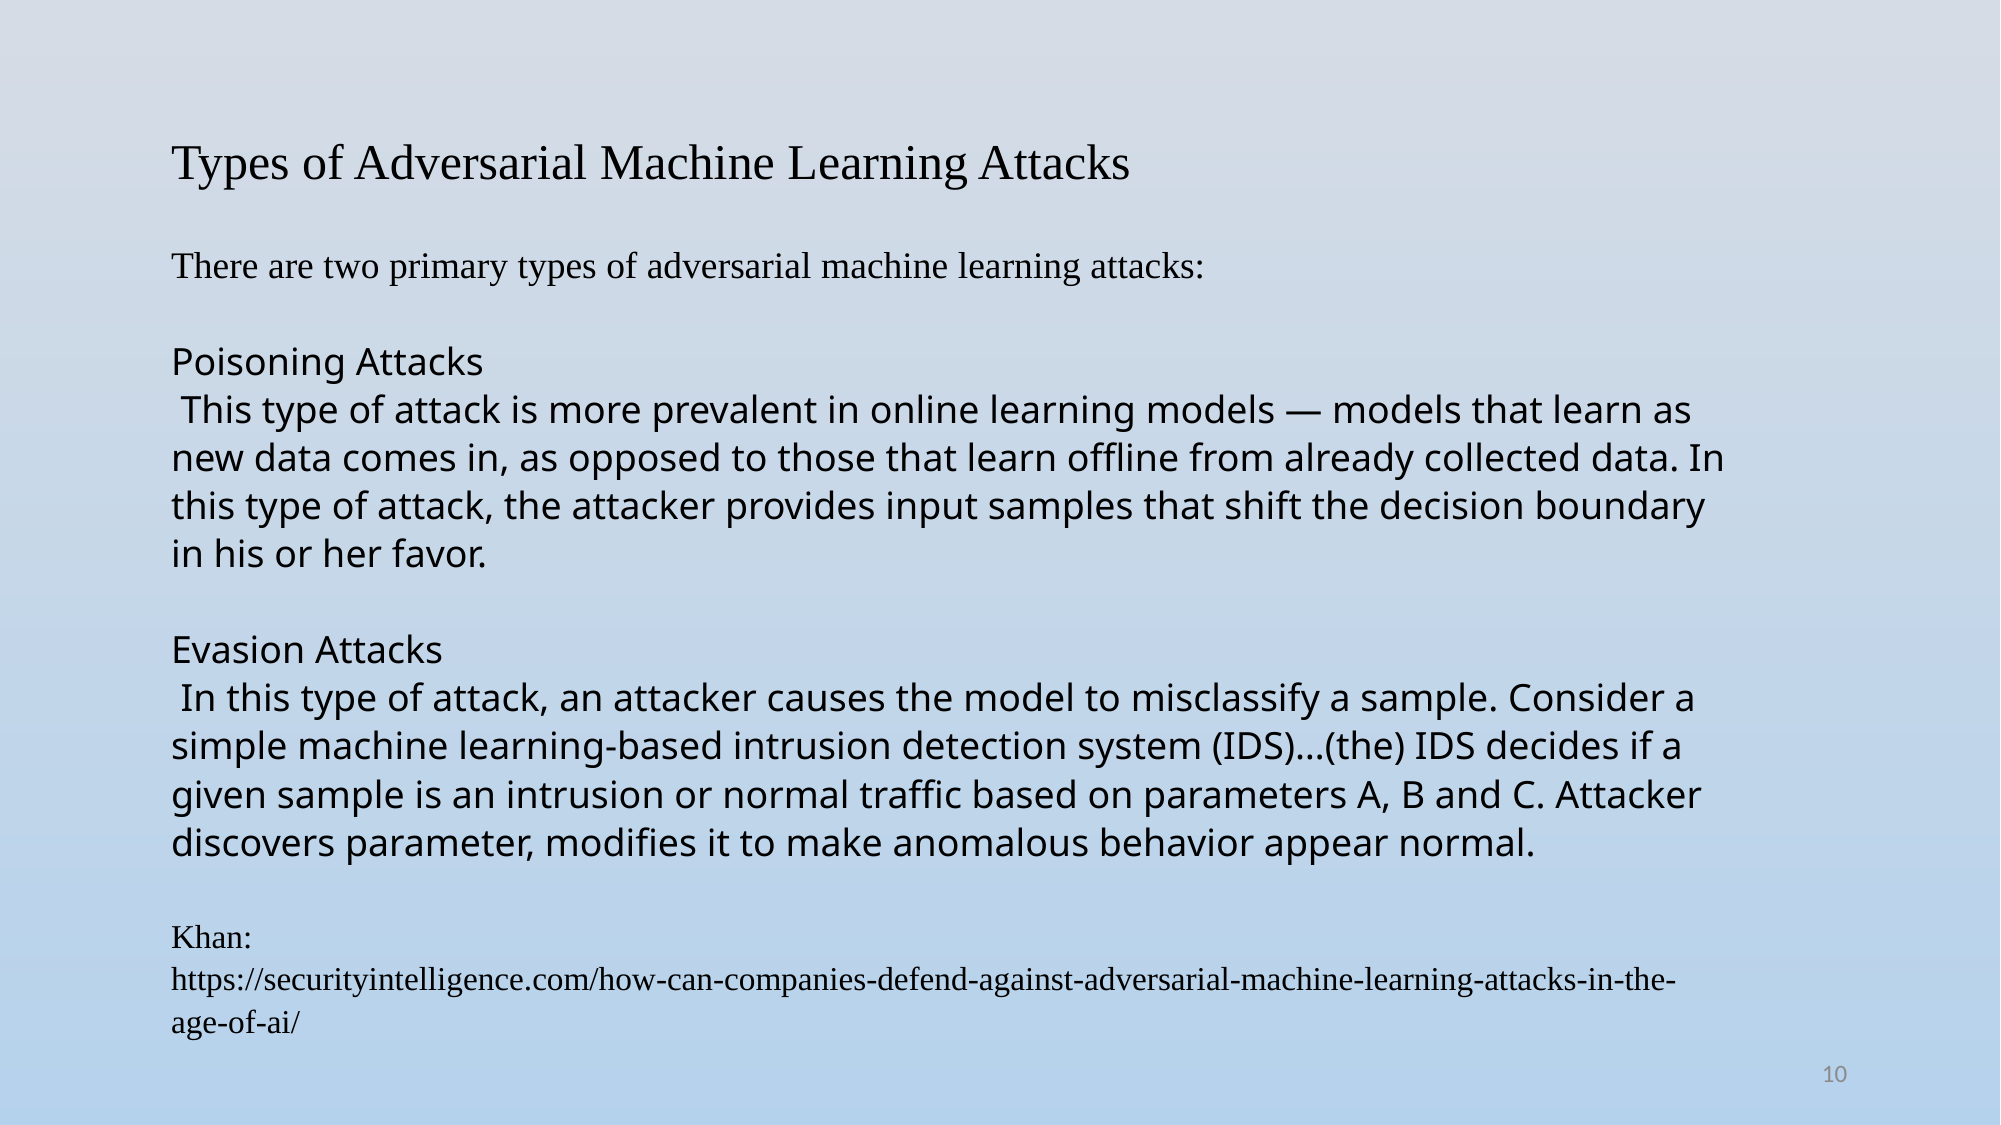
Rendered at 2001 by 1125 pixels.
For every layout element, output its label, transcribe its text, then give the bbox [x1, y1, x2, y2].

slide_number 10 [1412, 1042, 1863, 1103]
text_box Types of Adversarial Machine Learning Attacks There are two primary types of adversarial machine learning attacks: Poisoning Attacks This type of attack is more prevalent in online learning models — models that learn as new data comes in, as opposed to those that learn offline from already collected data. In this type of attack, the attacker provides input samples that shift the decision boundary in his or her favor. Evasion Attacks In this type of attack, an attacker causes the model to misclassify a sample. Consider a simple machine learning-based intrusion detection system (IDS)…(the) IDS decides if a given sample is an intrusion or normal traffic based on parameters A, B and C. Attacker discovers parameter, modifies it to make anomalous behavior appear normal. Khan: https://securityintelligence.com/how-can-companies-defend-against-adversarial-machine-learning-attacks-in-the-age-of-ai/ [156, 118, 1746, 1048]
